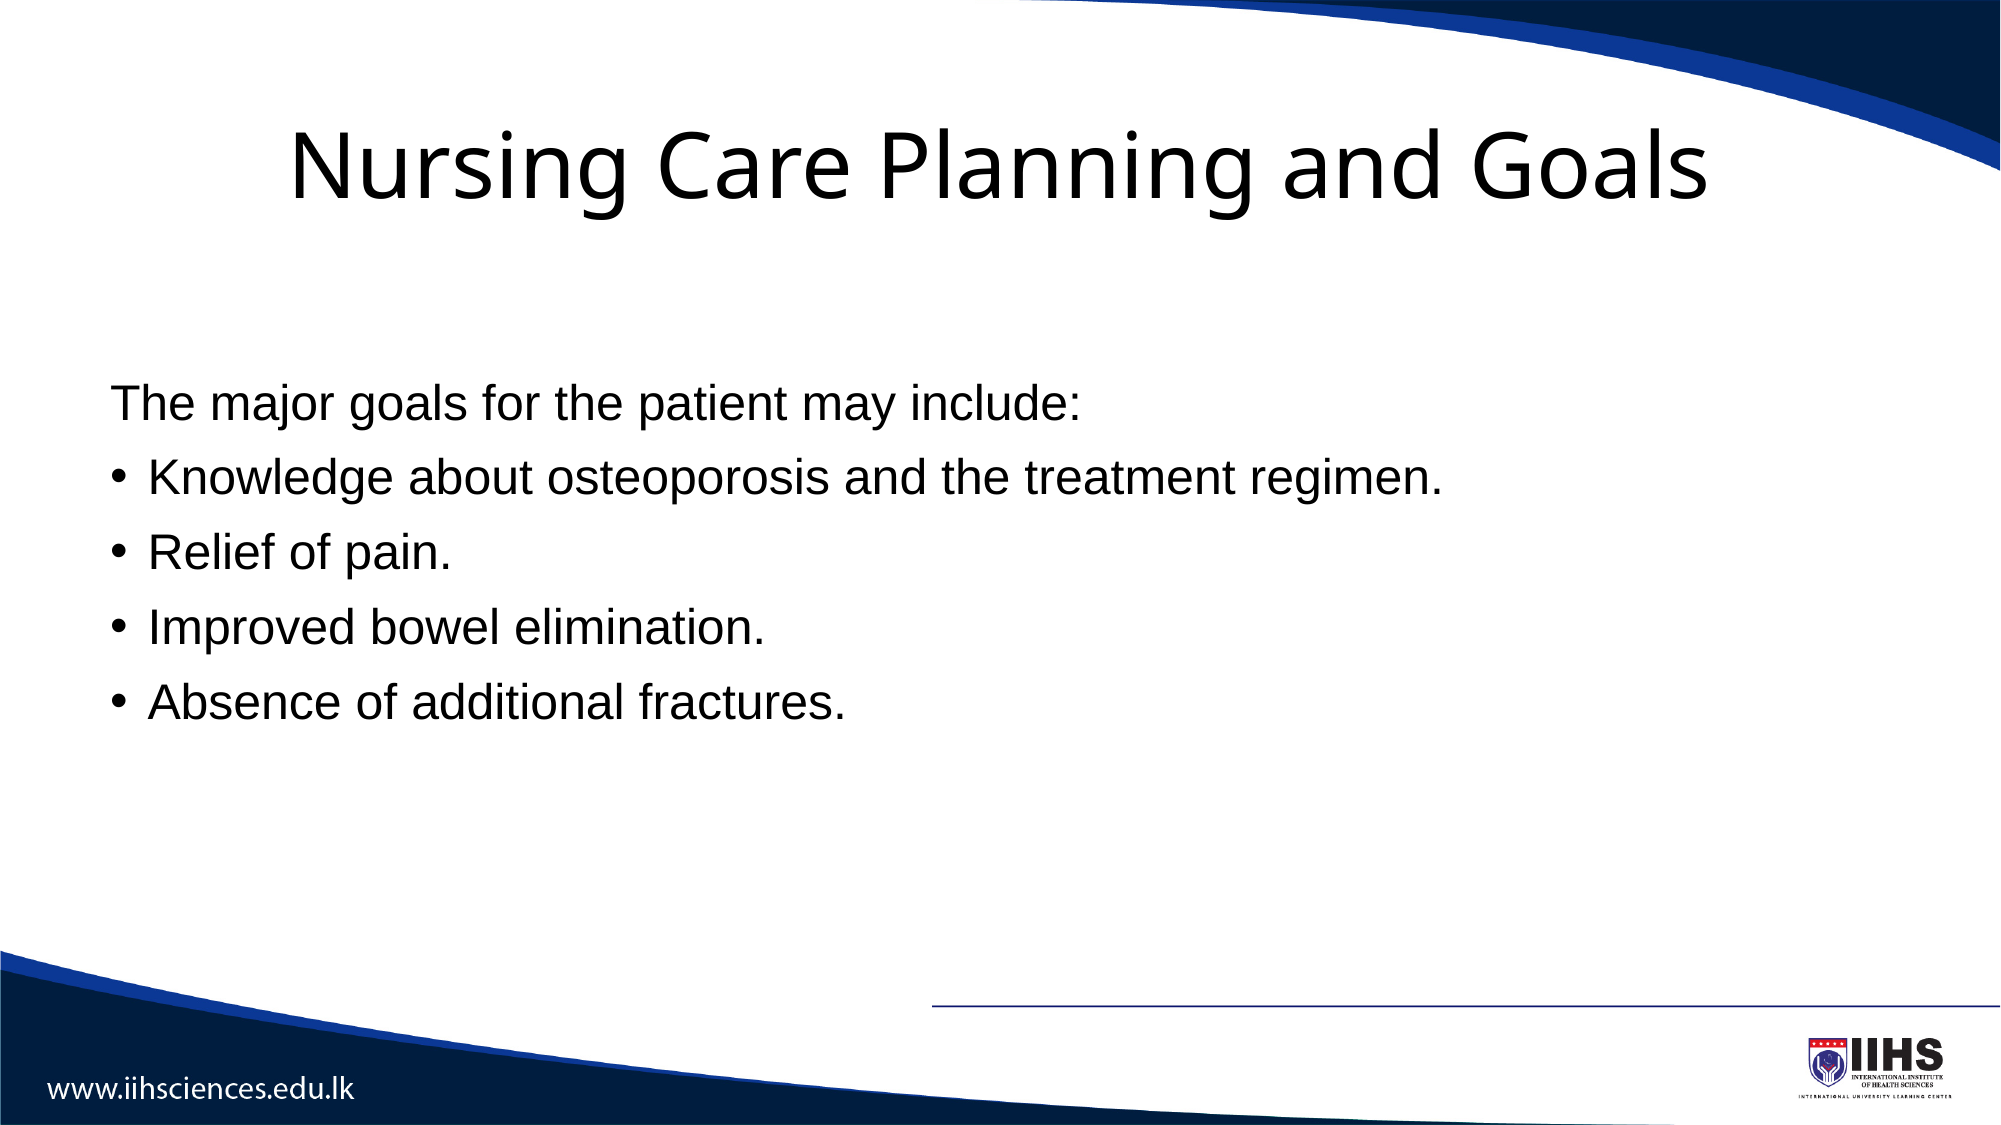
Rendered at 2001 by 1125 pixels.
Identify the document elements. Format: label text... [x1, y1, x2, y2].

title Nursing Care Planning and Goals [137, 59, 1863, 278]
list The major goals for the patient may include: Knowledge about osteoporosis and the treatment regimen. Relief of pain. Improved bowel elimination. Absence of additional fractures. [95, 369, 1731, 1084]
picture [0, 0, 2001, 1125]
